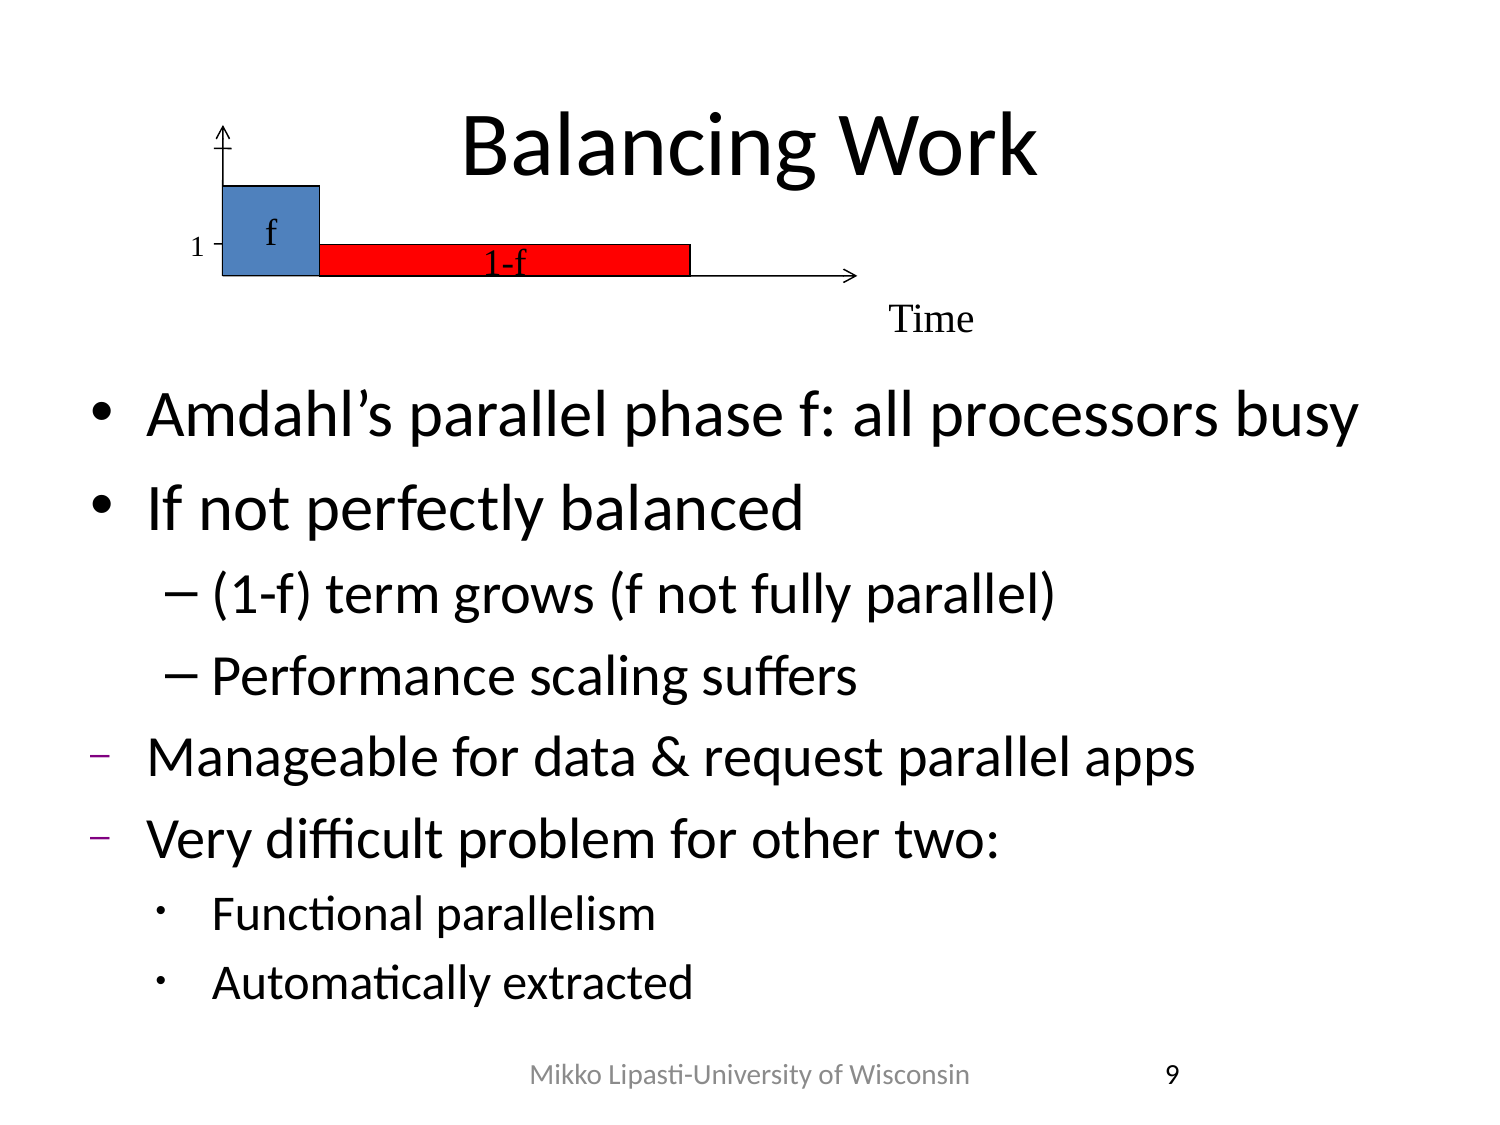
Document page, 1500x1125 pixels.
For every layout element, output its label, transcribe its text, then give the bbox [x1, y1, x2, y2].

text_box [187, 124, 998, 362]
list Amdahl’s parallel phase f: all processors busy If not perfectly balanced (1-f) term grows (f not fully parallel) Performance scaling suffers Manageable for data & request parallel apps Very difficult problem for other two: Functional parallelism Automatically extracted [74, 362, 1426, 1006]
title Balancing Work [74, 44, 1426, 233]
footer Mikko Lipasti-University of Wisconsin [512, 1042, 988, 1103]
slide_number 9 [1074, 1042, 1425, 1103]
